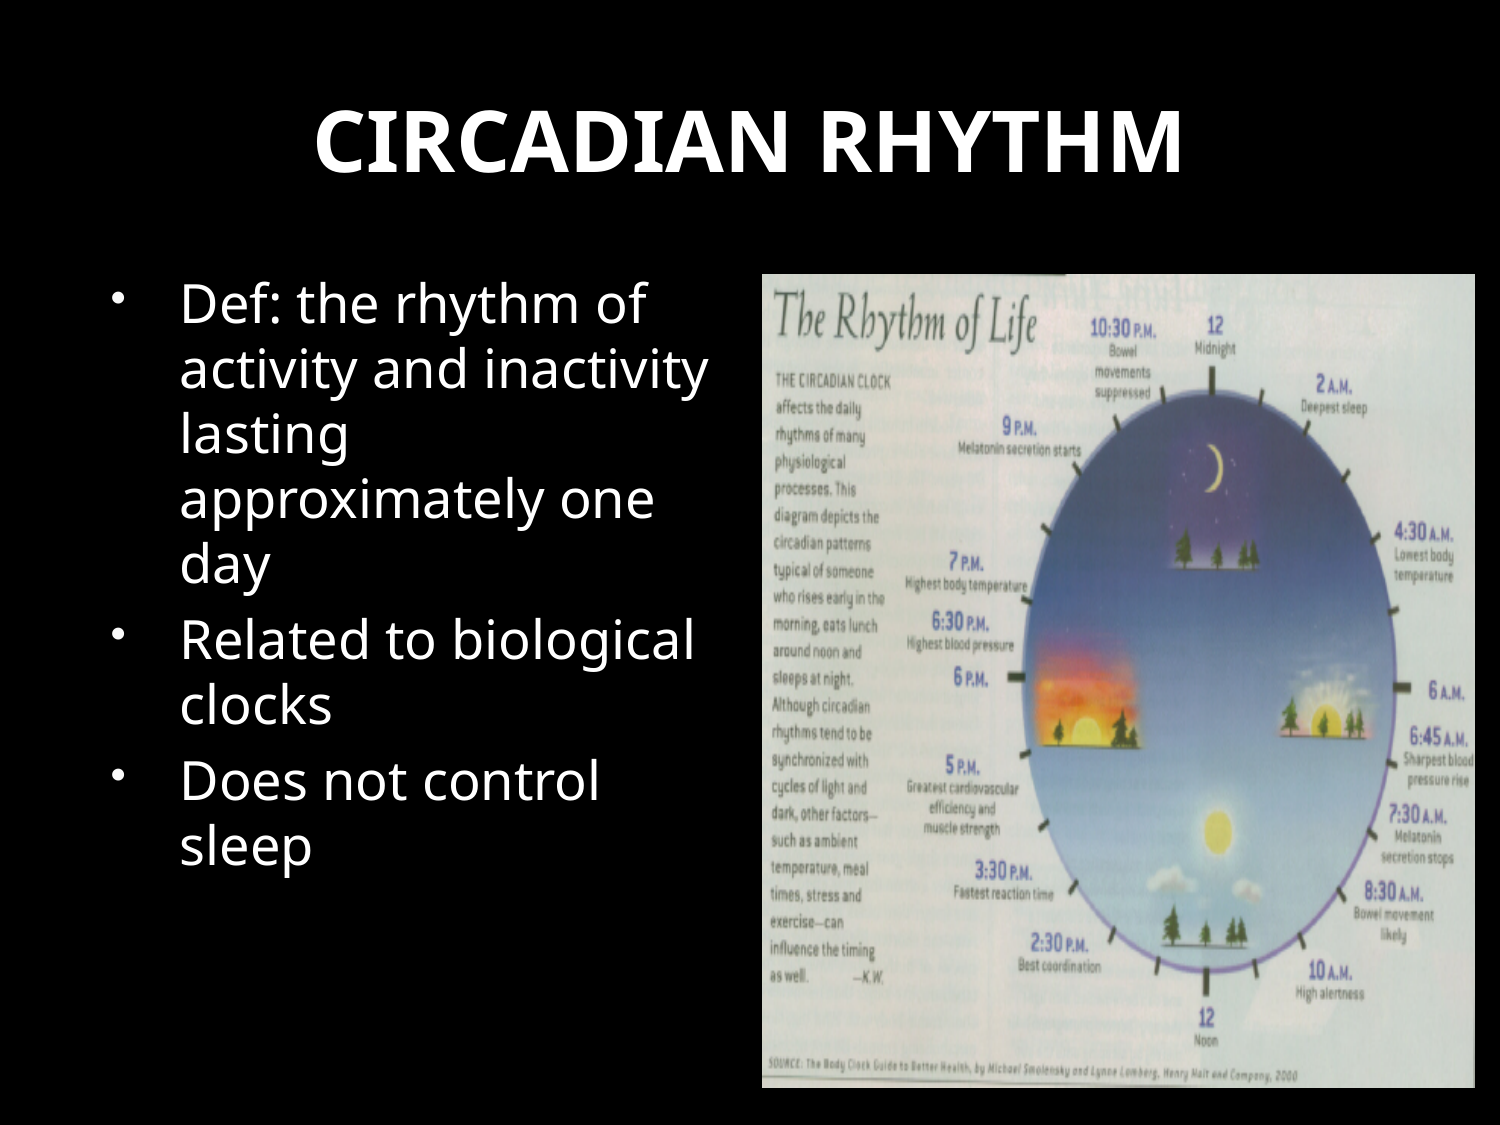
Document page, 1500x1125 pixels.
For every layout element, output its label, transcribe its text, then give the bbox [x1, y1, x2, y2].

list Def: the rhythm of activity and inactivity lasting approximately one day Related to biological clocks Does not control sleep [75, 262, 738, 1005]
title CIRCADIAN RHYTHM [75, 45, 1425, 233]
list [762, 274, 1476, 1088]
